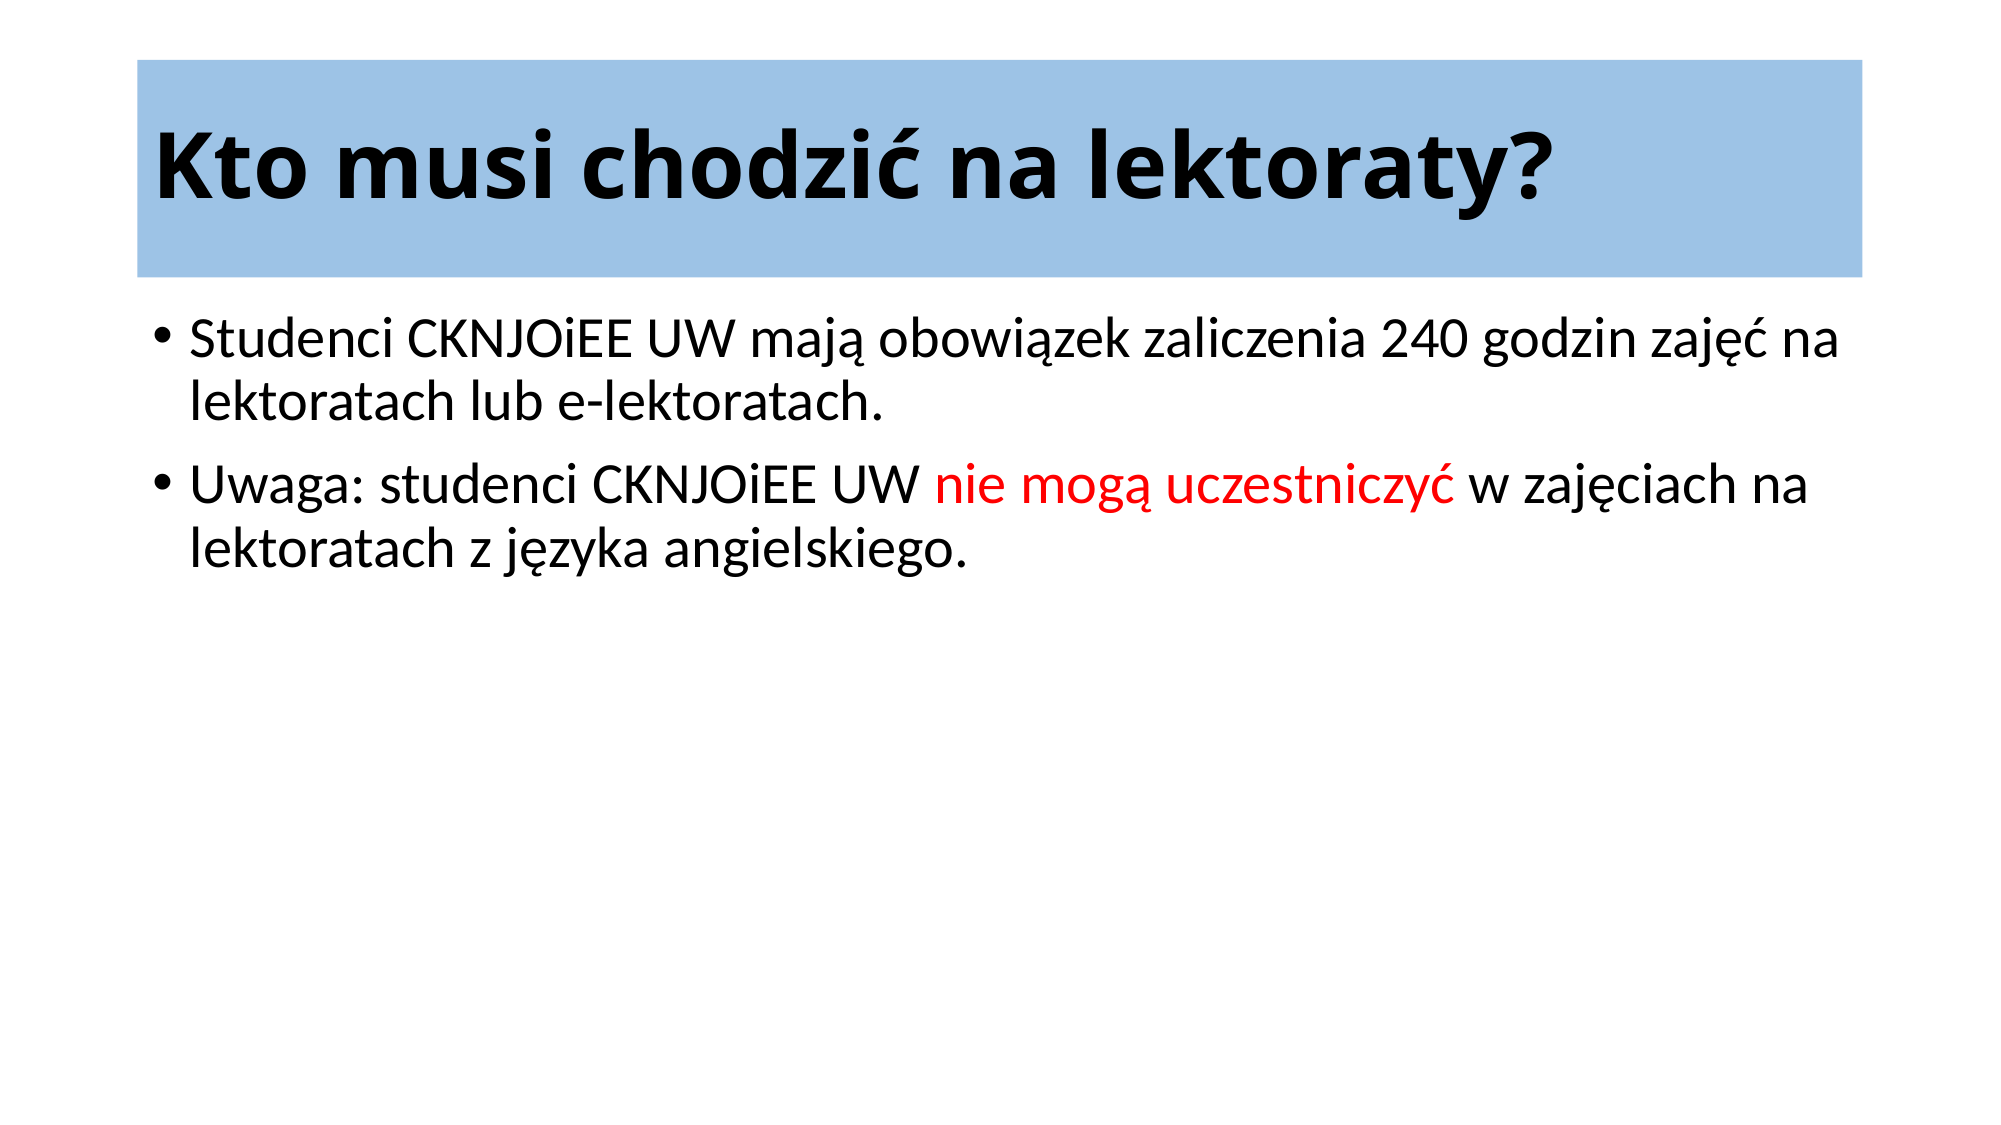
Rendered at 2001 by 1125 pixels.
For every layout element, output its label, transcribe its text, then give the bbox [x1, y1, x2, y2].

title Kto musi chodzić na lektoraty? [137, 59, 1863, 278]
list Studenci CKNJOiEE UW mają obowiązek zaliczenia 240 godzin zajęć na lektoratach lub e-lektoratach. Uwaga: studenci CKNJOiEE UW nie mogą uczestniczyć w zajęciach na lektoratach z języka angielskiego. [137, 299, 1863, 1014]
